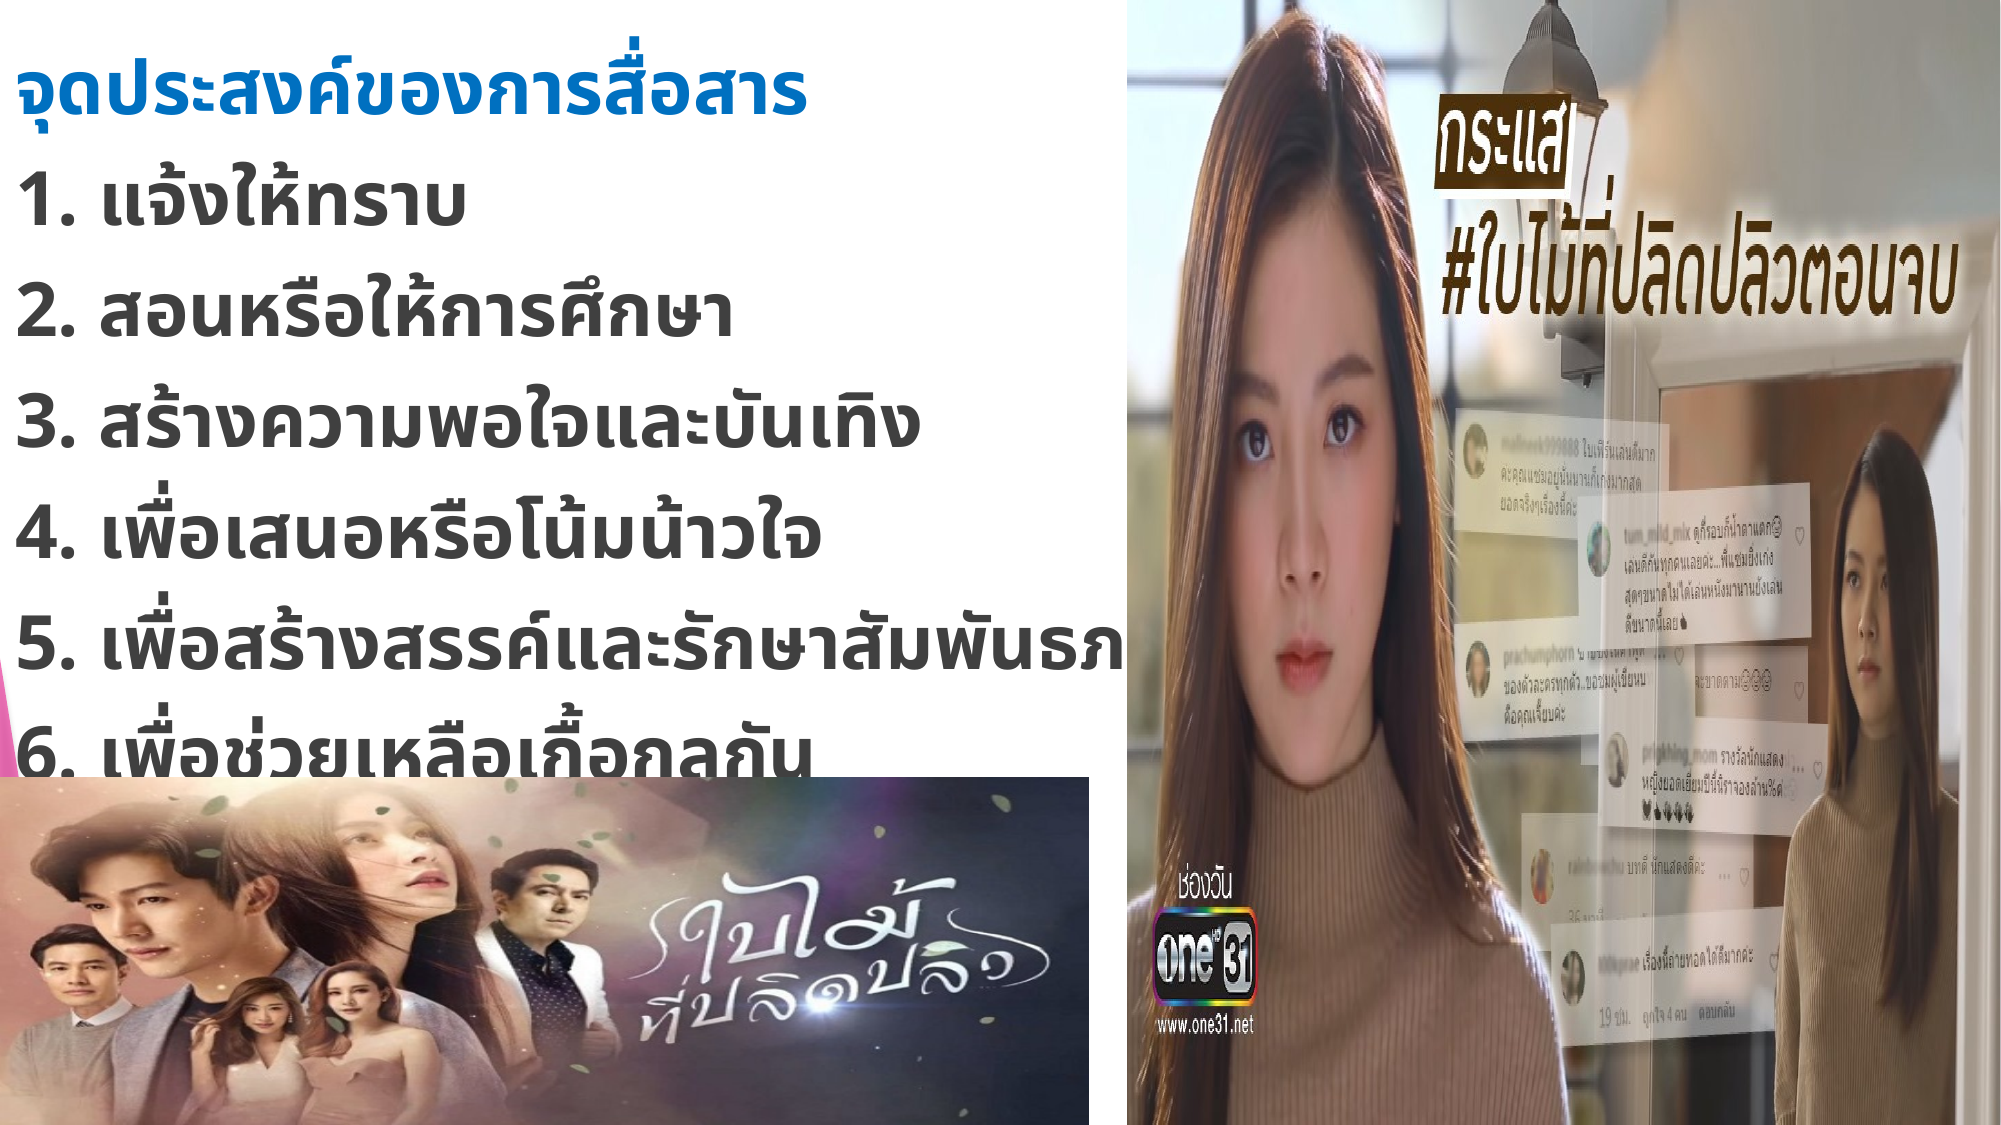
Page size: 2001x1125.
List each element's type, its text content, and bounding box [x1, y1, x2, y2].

list จุดประสงค์ของการสื่อสาร 1. แจ้งให้ทราบ 2. สอนหรือให้การศึกษา 3. สร้างความพอใจและบันเทิง 4. เพื่อเสนอหรือโน้มน้าวใจ 5. เพื่อสร้างสรรค์และรักษาสัมพันธภาพระหว่างกัน 6. เพื่อช่วยเหลือเกื้อกูลกัน [0, 32, 1121, 1088]
picture [1126, 0, 2000, 1125]
picture [0, 777, 1090, 1125]
